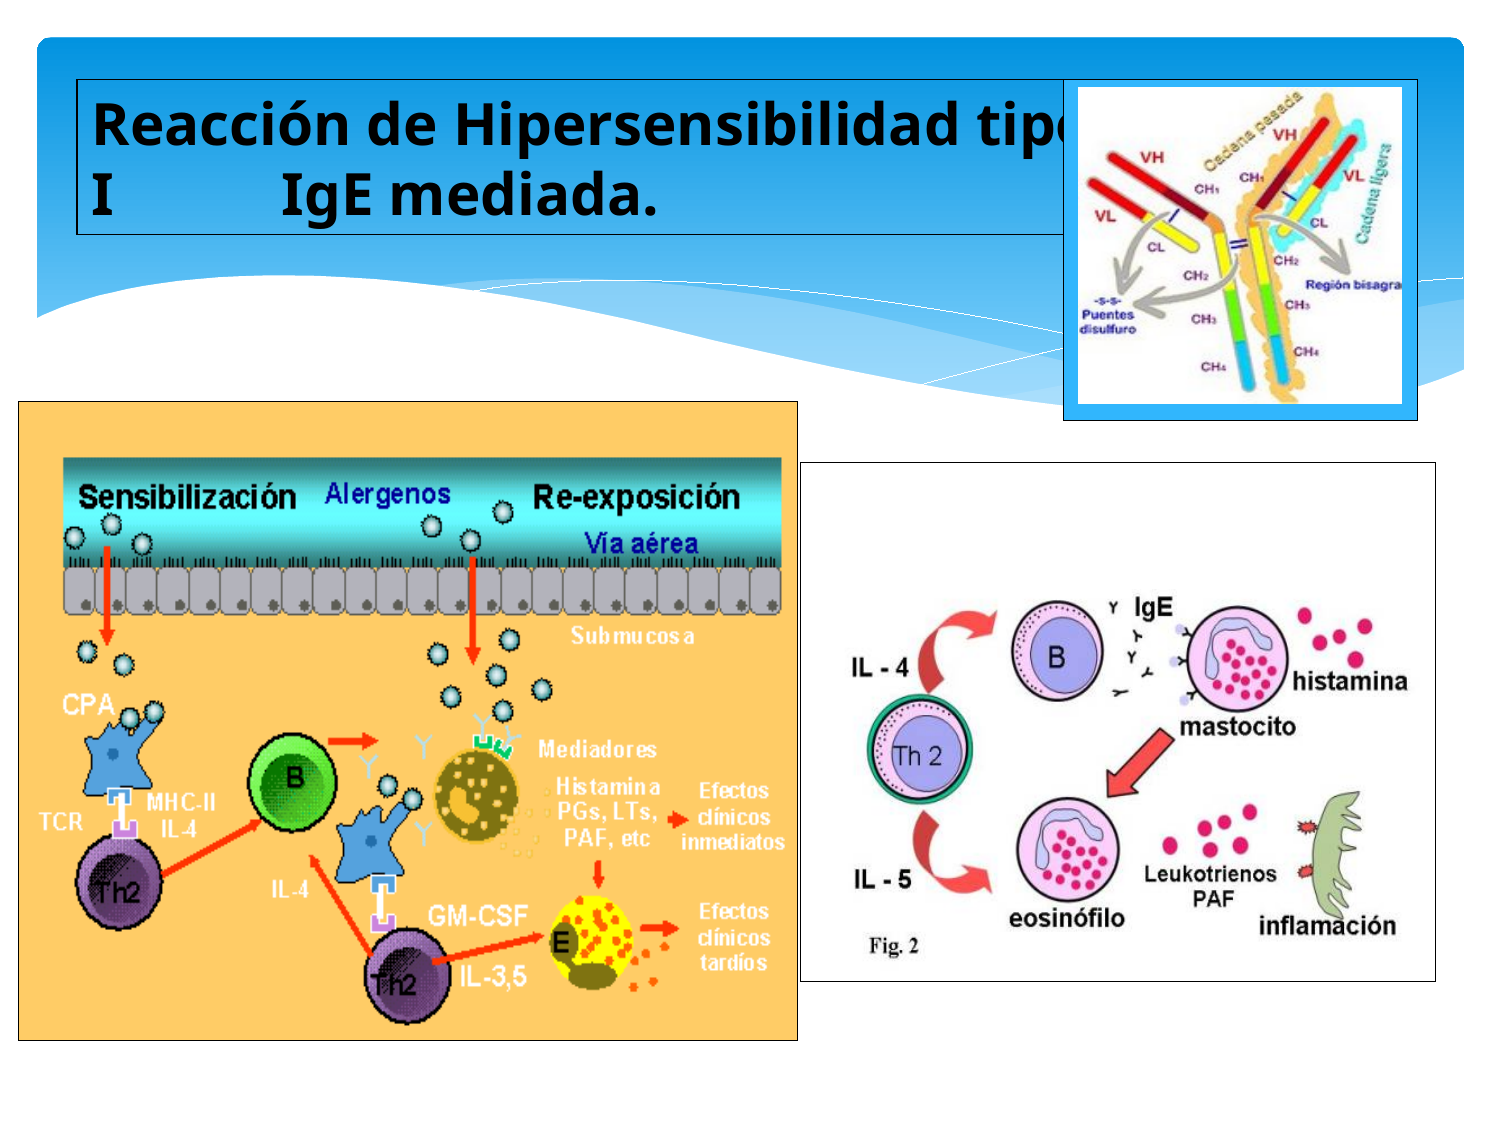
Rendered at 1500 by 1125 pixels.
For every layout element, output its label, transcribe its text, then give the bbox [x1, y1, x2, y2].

picture [17, 400, 798, 1040]
text_box [1063, 79, 1418, 421]
text_box Reacción de Hipersensibilidad tipo I IgE mediada. [76, 79, 1063, 235]
text_box [87, 324, 1063, 400]
picture [799, 462, 1435, 982]
picture [1077, 87, 1402, 405]
text_box [798, 400, 1363, 460]
